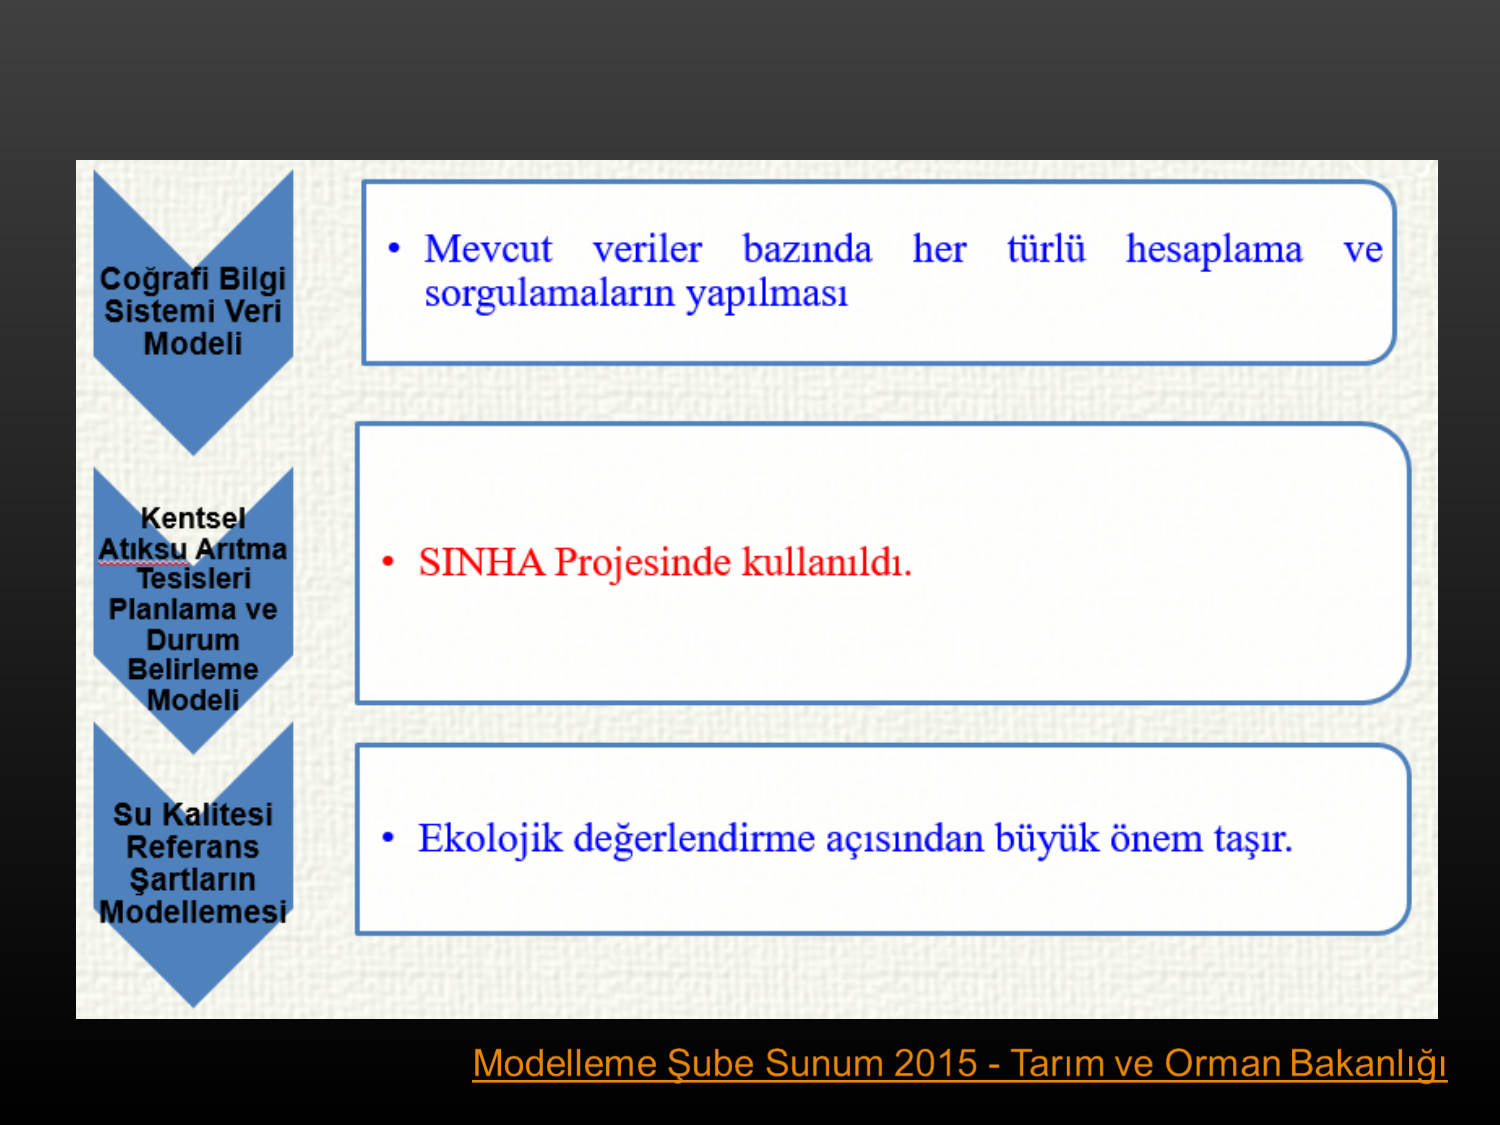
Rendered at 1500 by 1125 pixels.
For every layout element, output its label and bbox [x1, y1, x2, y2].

list [76, 160, 1439, 1020]
picture [449, 987, 1496, 1110]
